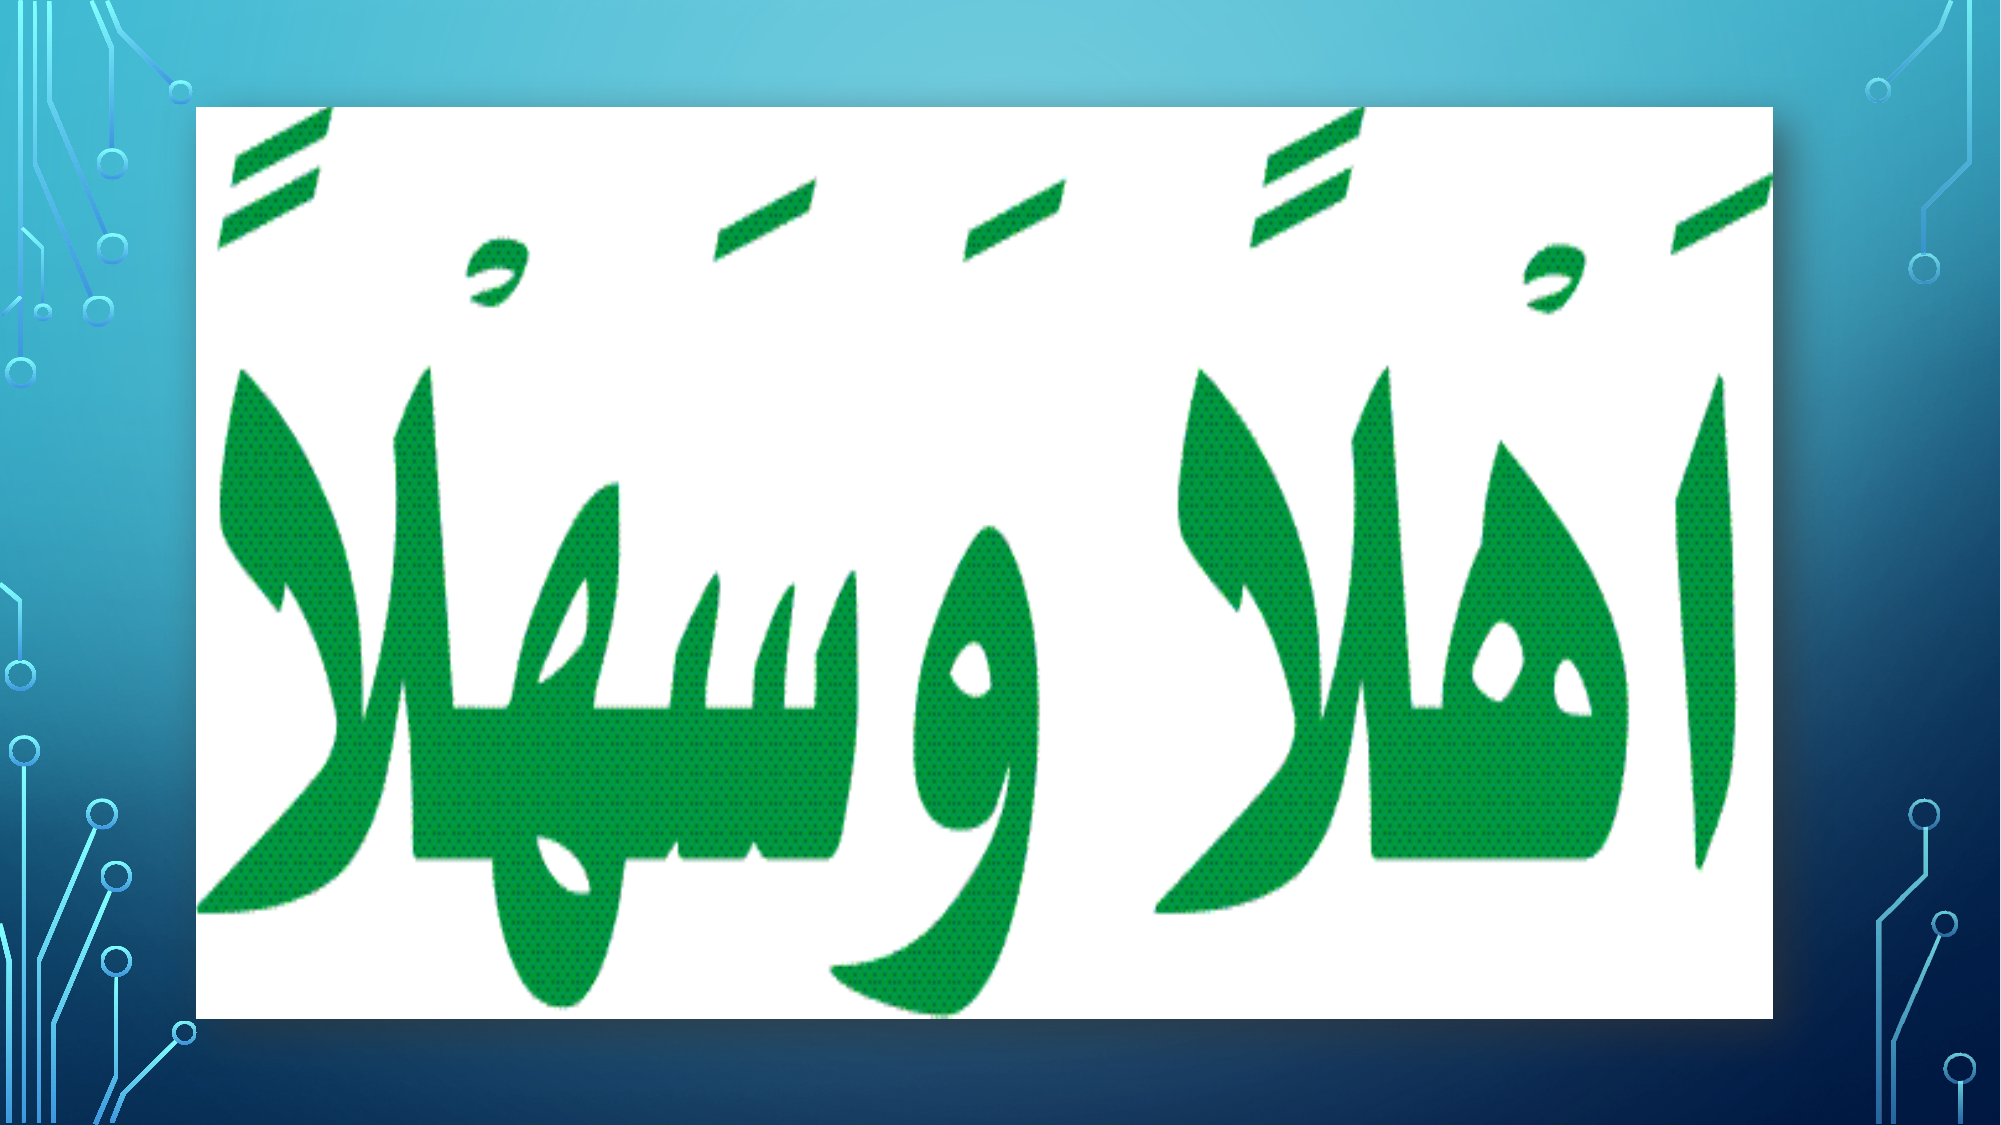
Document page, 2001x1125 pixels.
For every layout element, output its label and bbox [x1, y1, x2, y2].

picture [195, 107, 1773, 1019]
